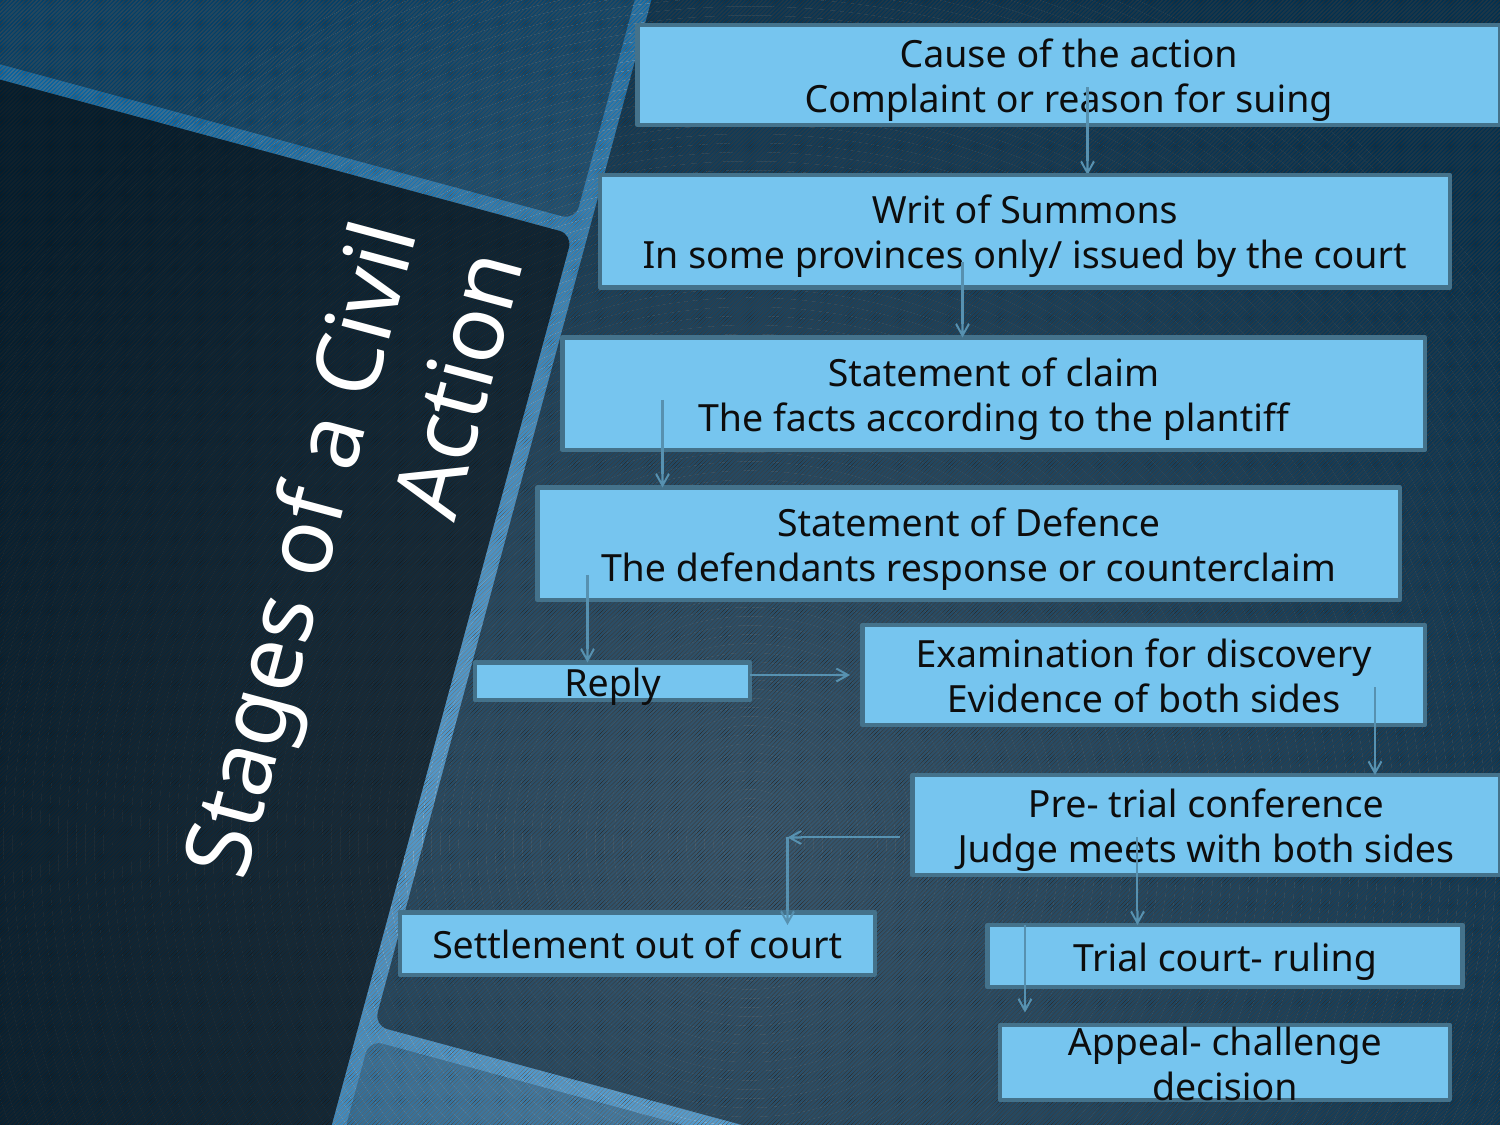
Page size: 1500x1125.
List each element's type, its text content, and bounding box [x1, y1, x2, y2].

text_box Reply [473, 660, 752, 702]
text_box Examination for discovery Evidence of both sides [860, 623, 1427, 727]
text_box Settlement out of court [398, 910, 877, 977]
text_box Trial court- ruling [985, 923, 1465, 989]
text_box Cause of the action Complaint or reason for suing [635, 23, 1500, 127]
text_box Statement of claim The facts according to the plantiff [560, 335, 1427, 452]
text_box Writ of Summons In some provinces only/ issued by the court [598, 173, 1452, 290]
title Stages of a Civil Action [69, 181, 554, 1056]
text_box Statement of Defence The defendants response or counterclaim [535, 485, 1402, 602]
text_box Appeal- challenge decision [998, 1023, 1452, 1102]
text_box Pre- trial conference Judge meets with both sides [910, 773, 1500, 877]
